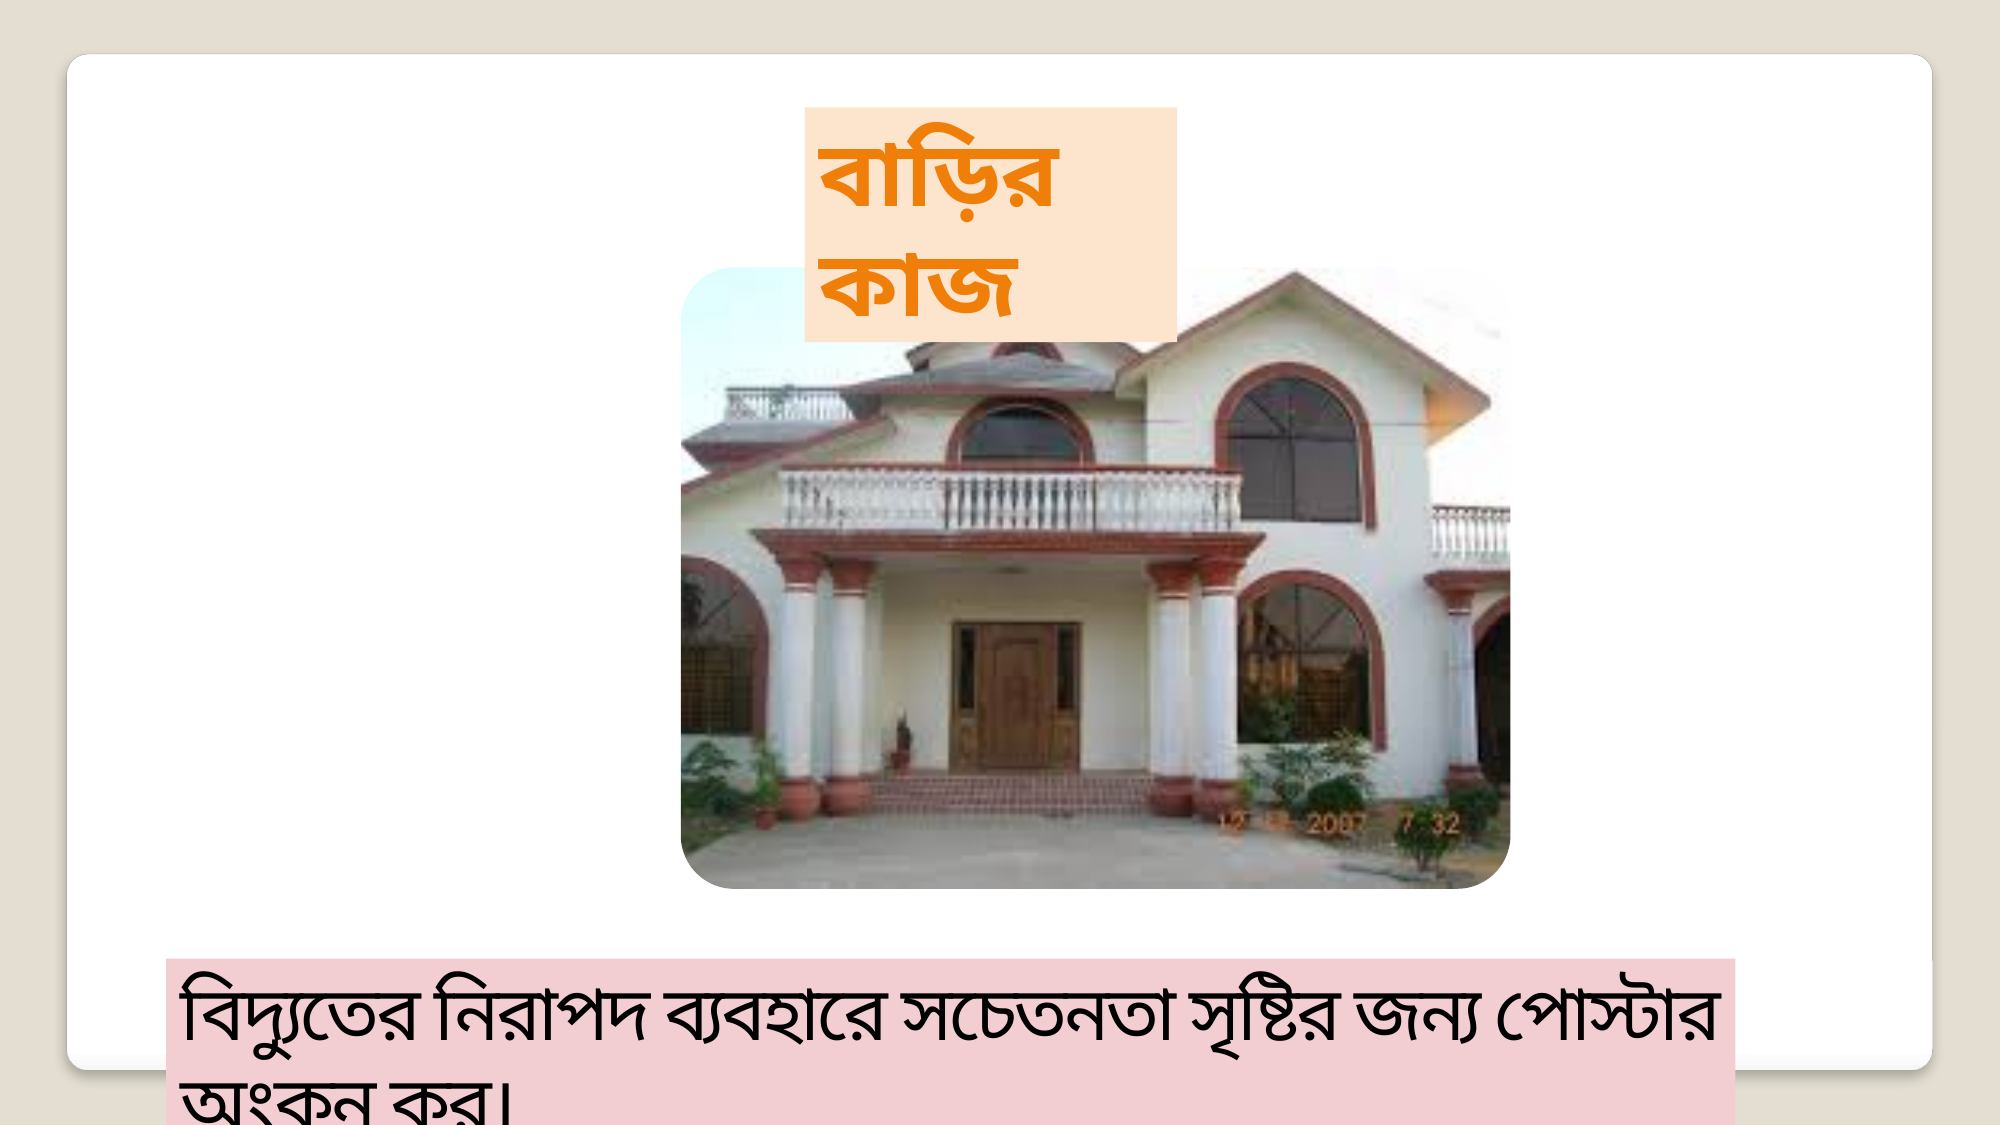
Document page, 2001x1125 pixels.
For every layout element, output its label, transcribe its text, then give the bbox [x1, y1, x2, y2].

text_box বিদ্যুতের নিরাপদ ব্যবহারে সচেতনতা সৃষ্টির জন্য পোস্টার অংকন কর। [166, 958, 1736, 1125]
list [680, 267, 1511, 890]
text_box বাড়ির কাজ [804, 107, 1178, 266]
